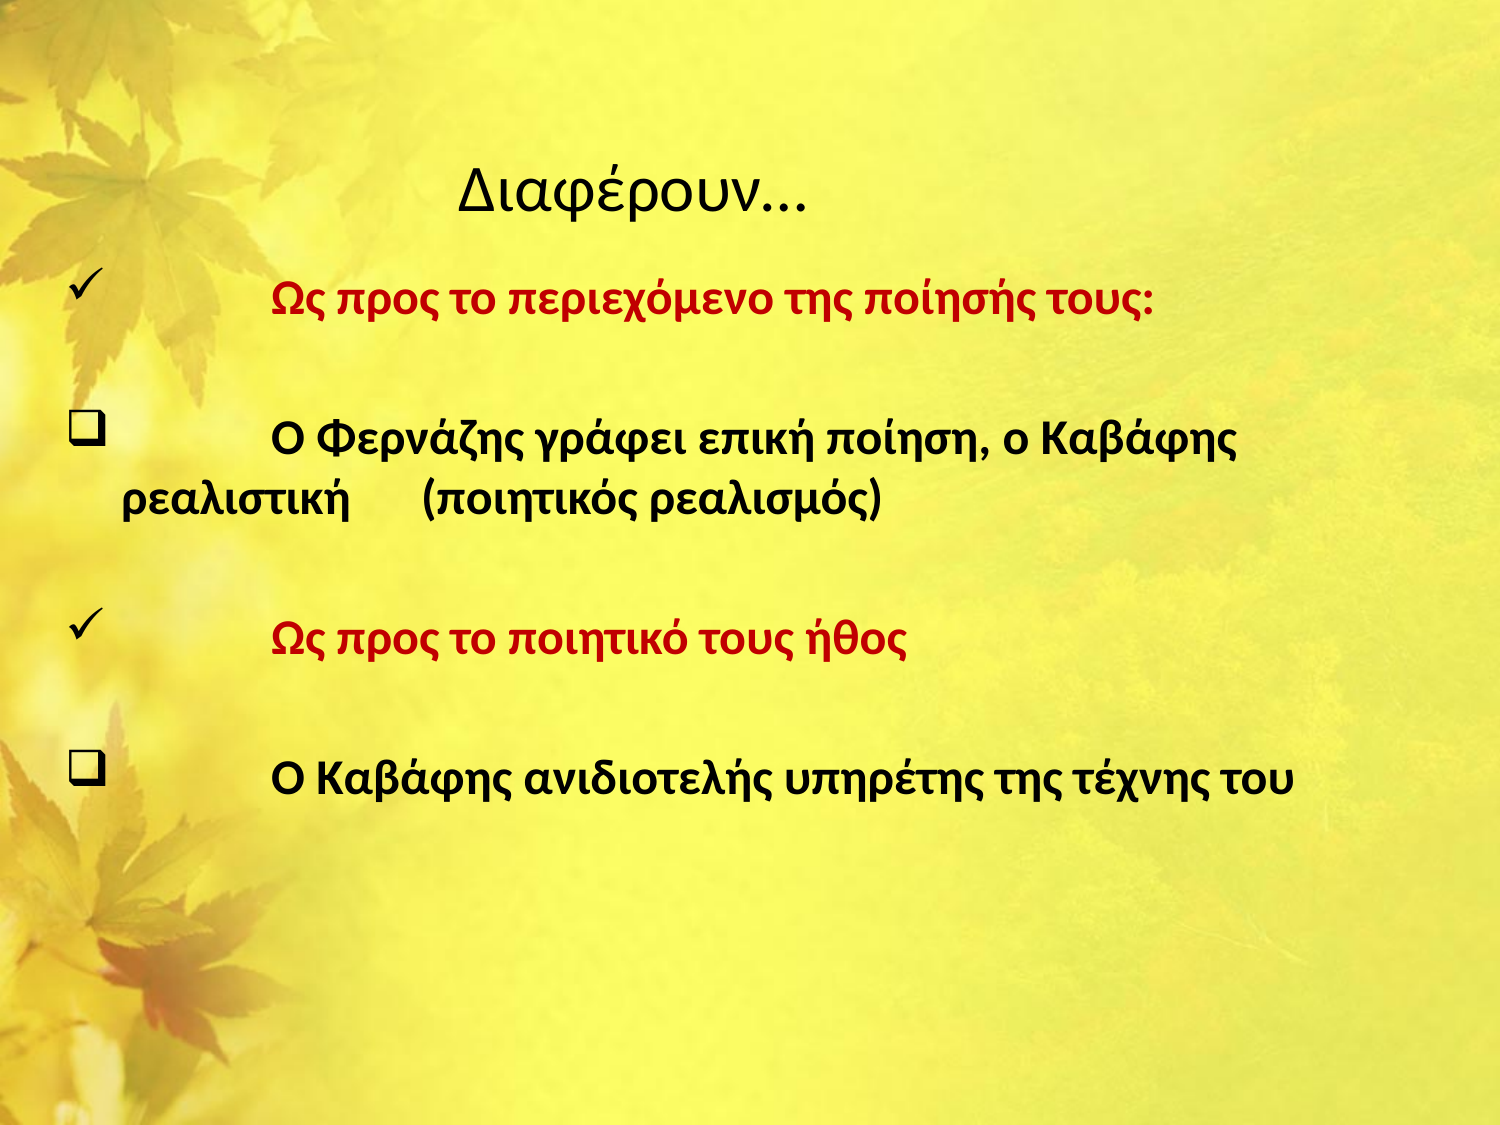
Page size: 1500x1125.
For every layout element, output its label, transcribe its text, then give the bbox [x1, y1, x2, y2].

list Ως προς το περιεχόμενο της ποίησής τους: Ο Φερνάζης γράφει επική ποίηση, ο Καβάφης ρεαλιστική (ποιητικός ρεαλισμός) Ως προς το ποιητικό τους ήθος Ο Καβάφης ανιδιοτελής υπηρέτης της τέχνης του [49, 256, 1480, 1006]
picture [0, 0, 1500, 1125]
title Διαφέρουν… [443, 44, 1480, 233]
